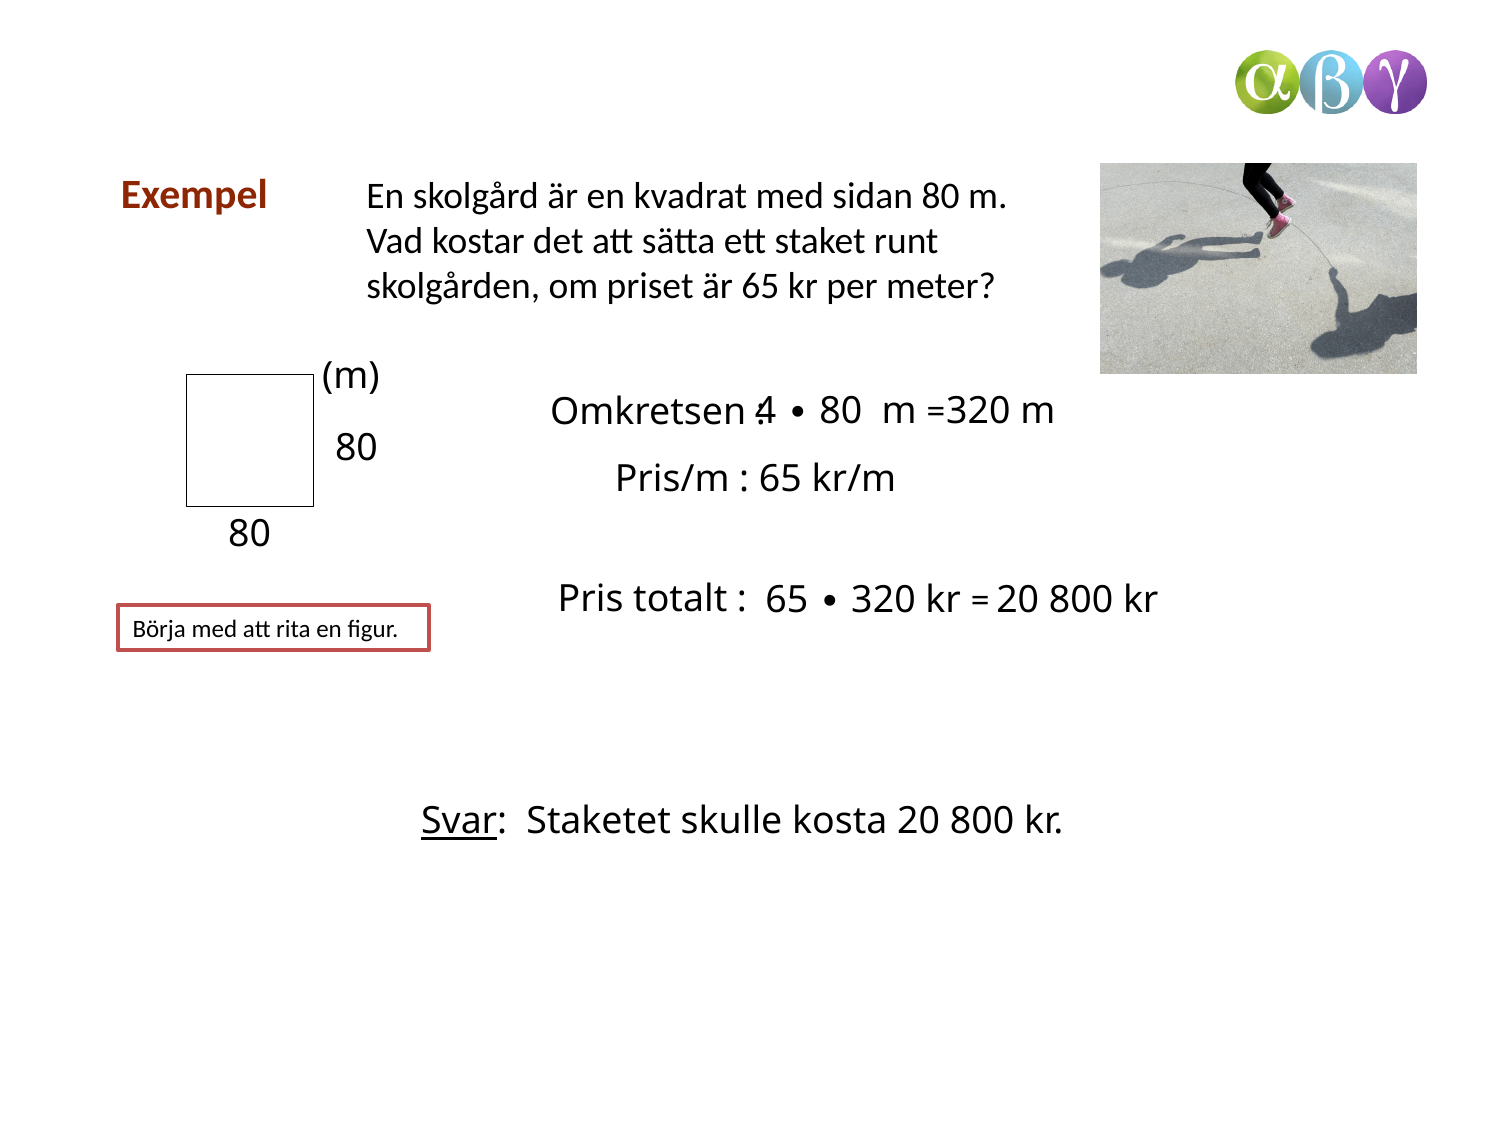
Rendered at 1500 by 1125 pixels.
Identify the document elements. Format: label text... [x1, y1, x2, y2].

text_box Pris totalt : [543, 566, 764, 627]
text_box Svar: Staketet skulle kosta 20 800 kr. [406, 789, 1121, 849]
text_box 65 ∙ 320 kr = [750, 567, 981, 628]
picture [1100, 163, 1417, 374]
text_box Pris/m : 65 kr/m [600, 446, 980, 507]
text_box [186, 343, 400, 563]
text_box 20 800 kr [981, 567, 1174, 628]
text_box Exempel [106, 159, 283, 225]
text_box Omkretsen : [535, 379, 828, 440]
text_box En skolgård är en kvadrat med sidan 80 m. Vad kostar det att sätta ett staket runt skolgården, om priset är 65 kr per meter? [351, 163, 1042, 314]
text_box Börja med att rita en figur. [116, 603, 431, 652]
picture [1235, 49, 1427, 114]
text_box 320 m [931, 379, 1071, 439]
text_box 4 ∙ 80 m = [740, 378, 970, 439]
